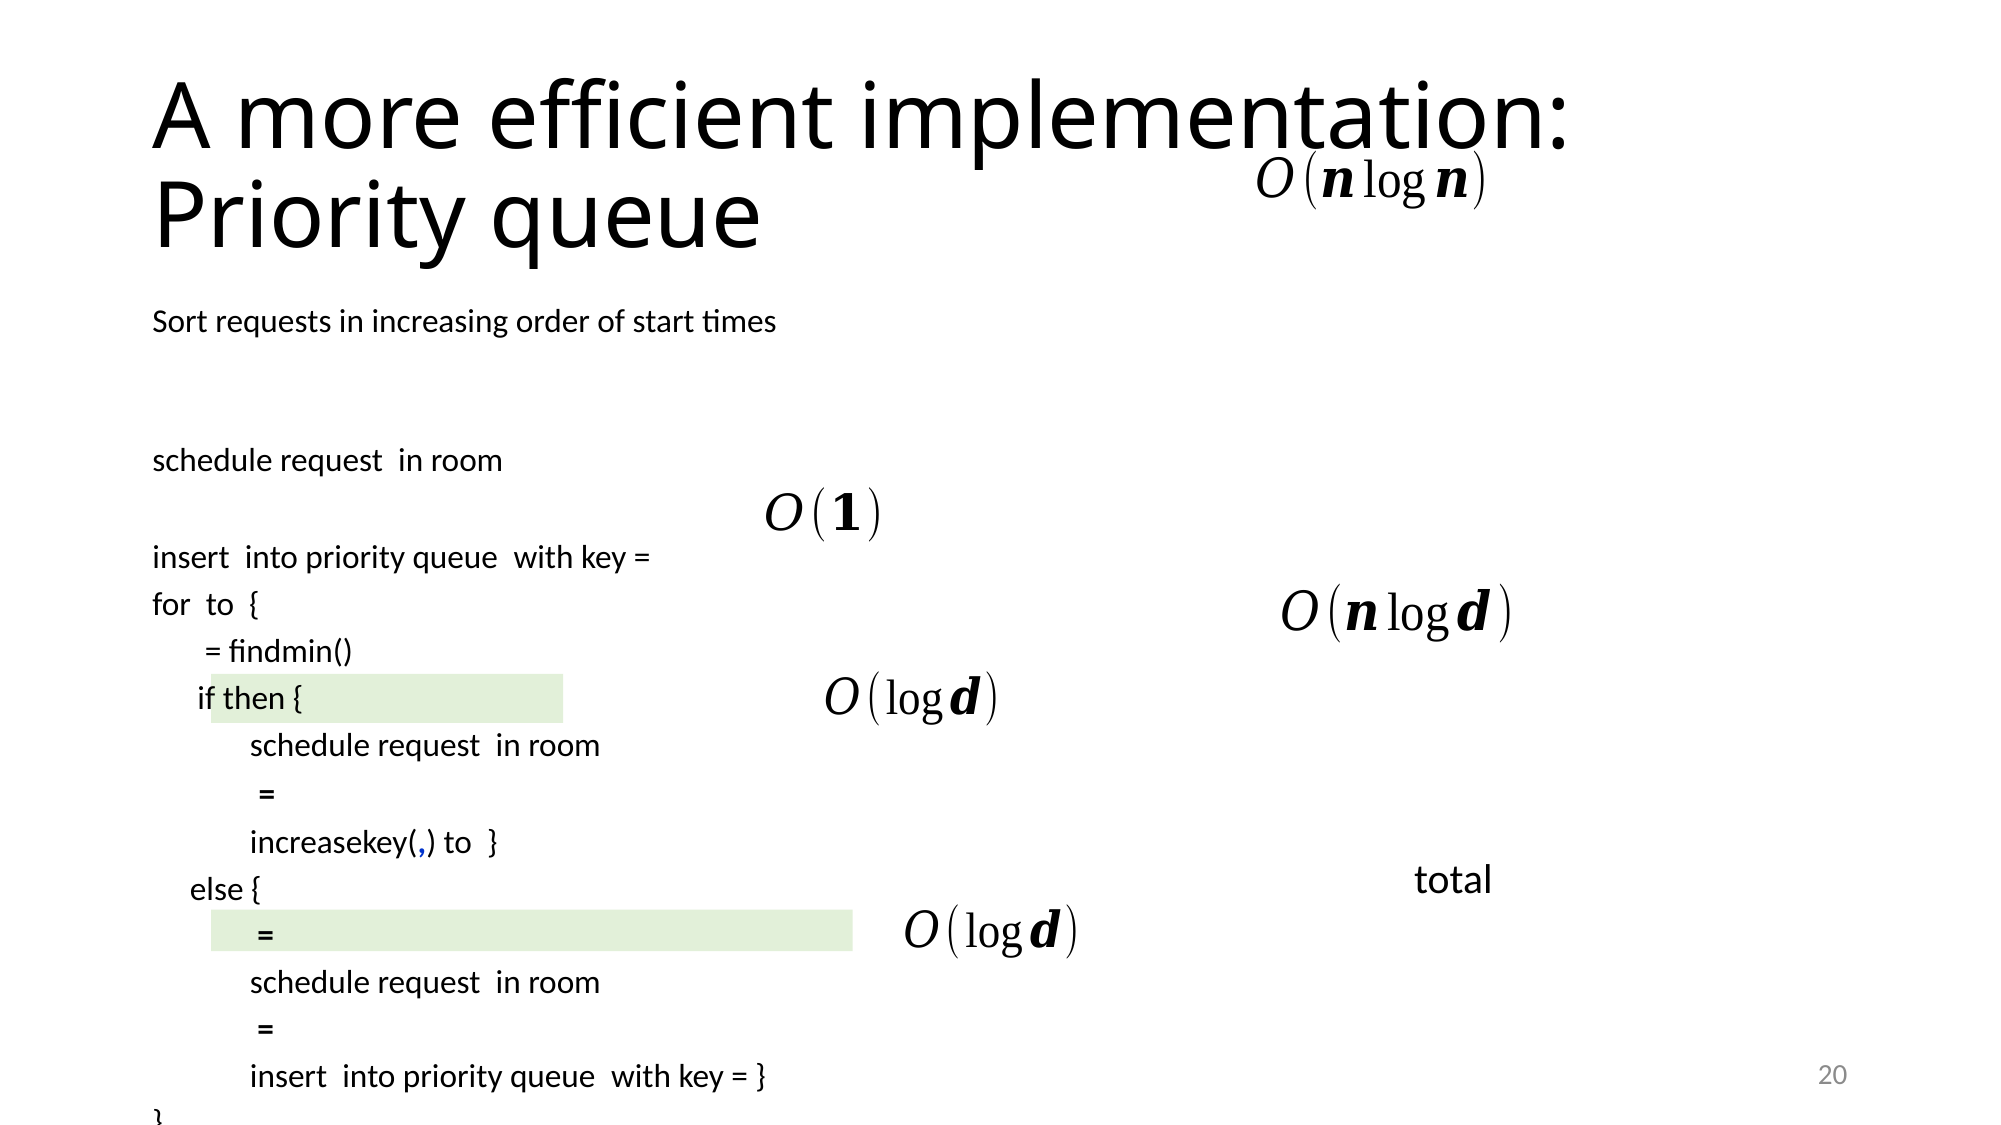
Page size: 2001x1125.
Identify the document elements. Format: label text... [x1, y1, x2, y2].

slide_number 20 [1412, 1042, 1863, 1103]
text_box [210, 909, 854, 952]
title A more efficient implementation: Priority queue [137, 59, 1863, 278]
text_box [210, 673, 564, 724]
